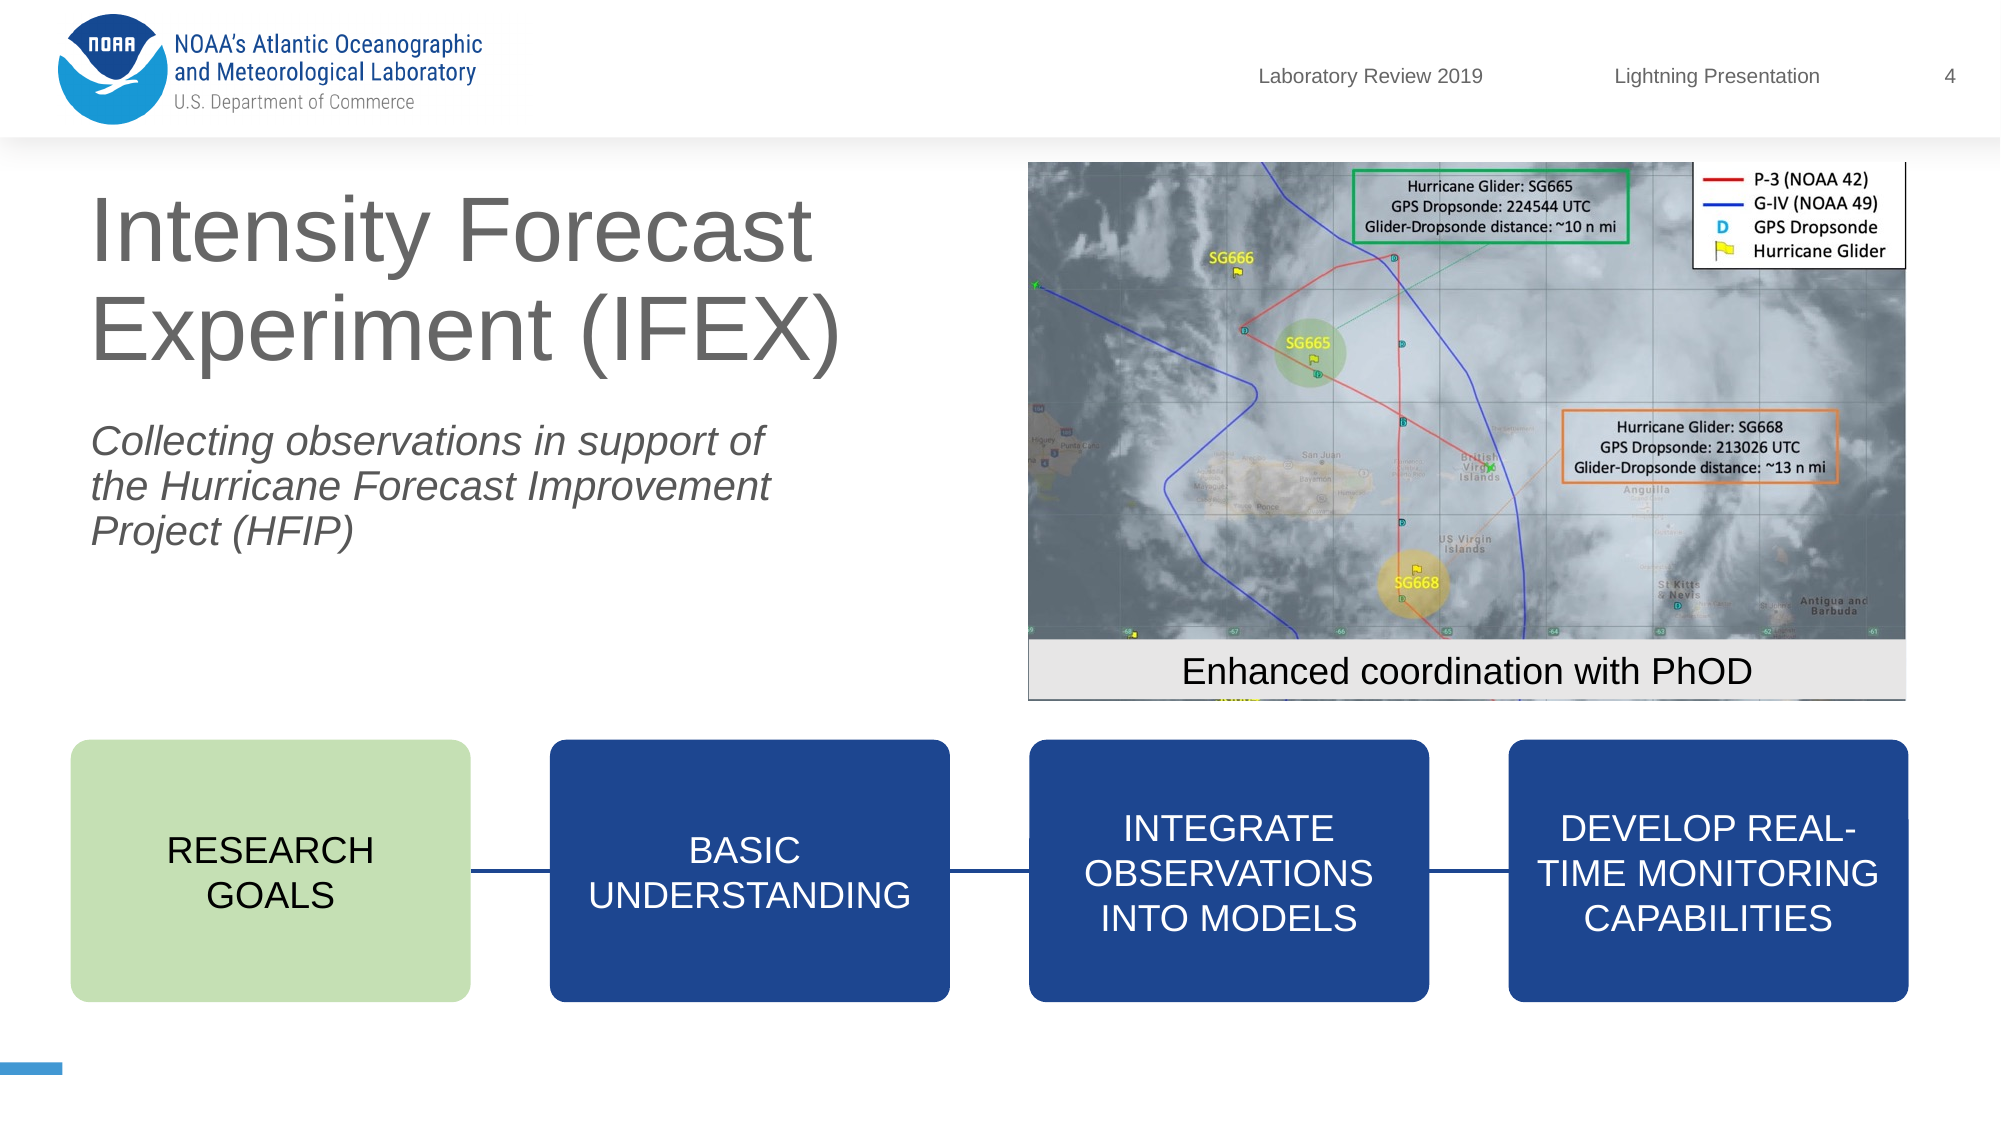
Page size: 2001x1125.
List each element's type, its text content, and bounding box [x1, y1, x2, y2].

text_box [70, 739, 1909, 1003]
list Collecting observations in support of the Hurricane Forecast Improvement Project (HFIP) [75, 412, 801, 657]
title Intensity Forecast Experiment (IFEX) [75, 174, 875, 400]
picture [1028, 162, 1907, 701]
slide_number 4 [1908, 45, 1971, 105]
